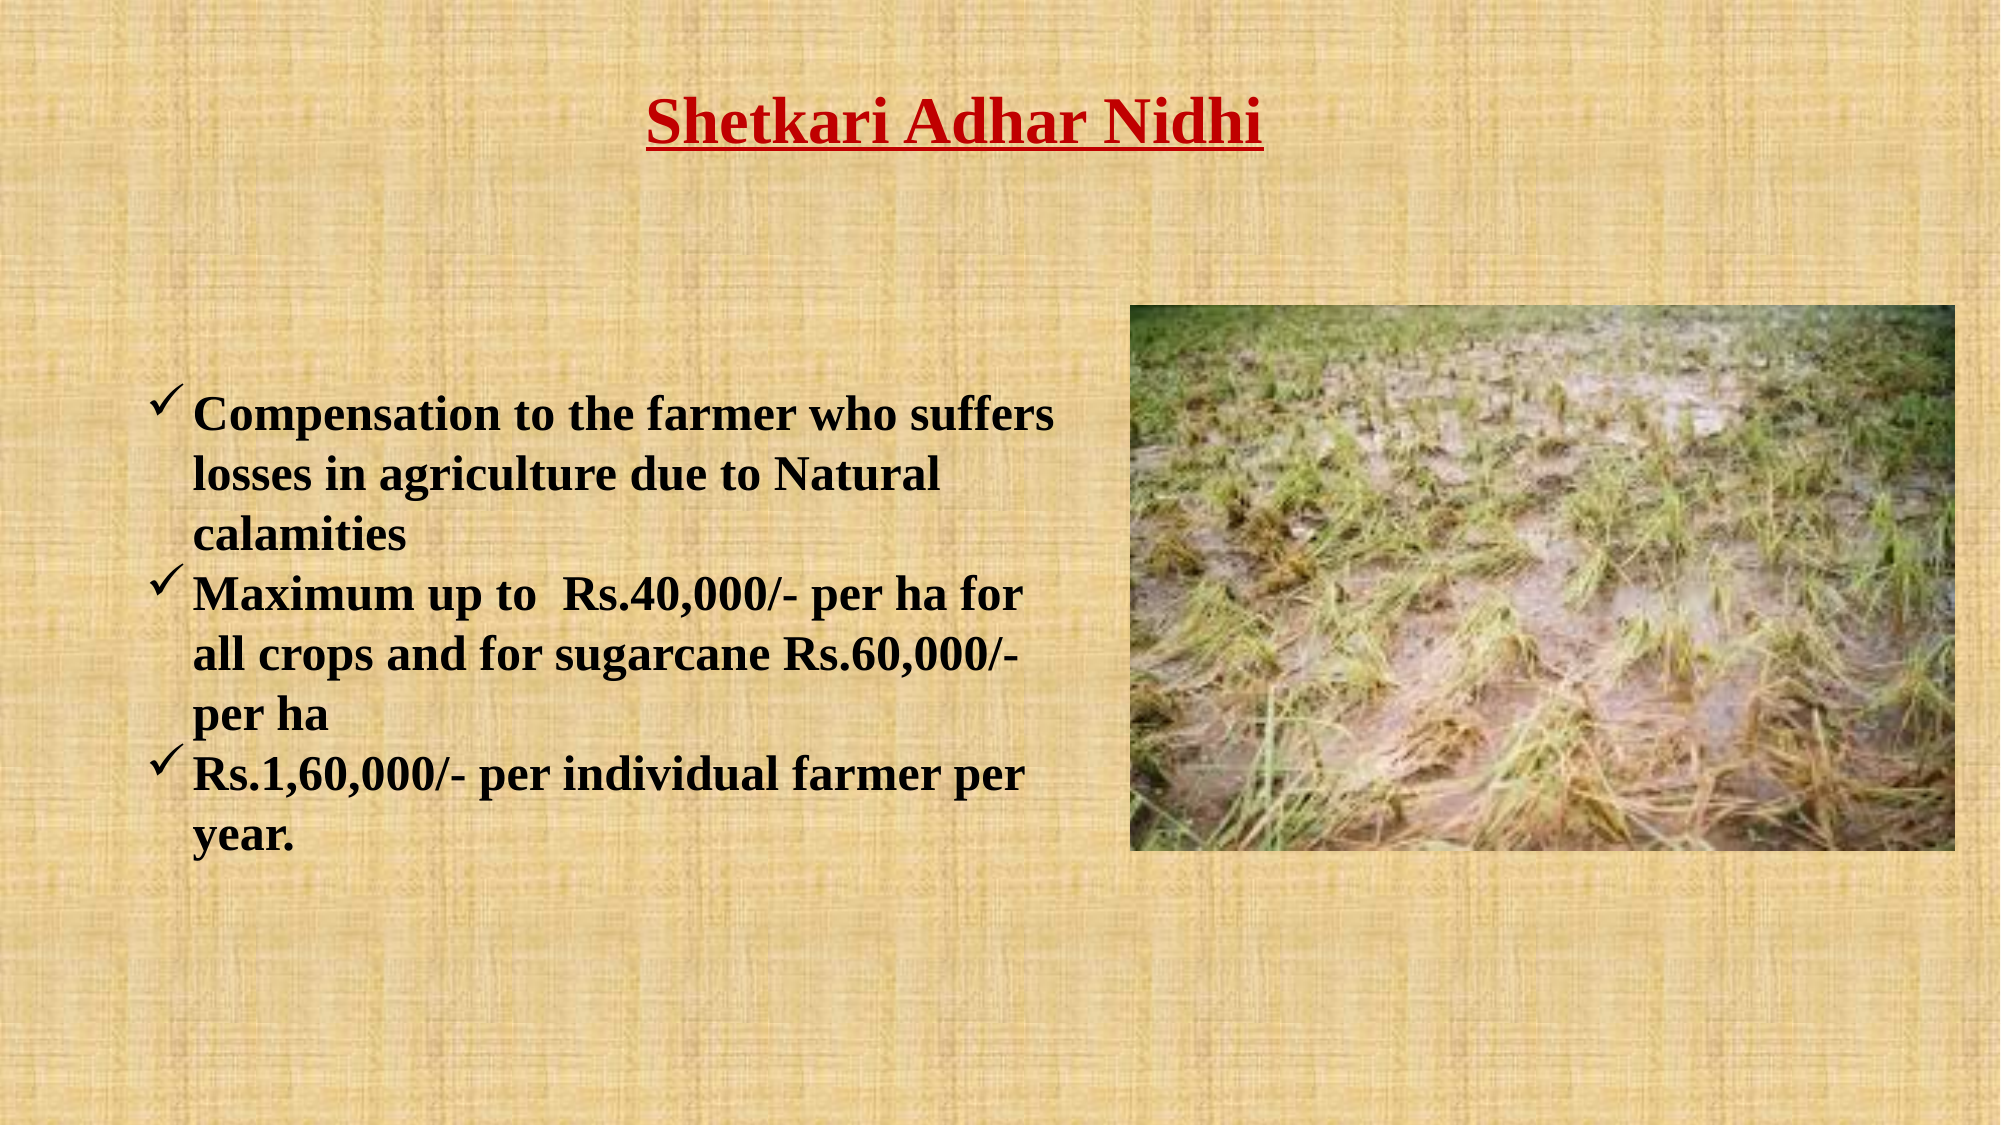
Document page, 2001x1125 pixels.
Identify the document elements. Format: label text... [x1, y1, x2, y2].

picture [0, 0, 2001, 1125]
text_box Compensation to the farmer who suffers losses in agriculture due to Natural calamities Maximum up to Rs.40,000/- per ha for all crops and for sugarcane Rs.60,000/- per ha Rs.1,60,000/- per individual farmer per year. [130, 373, 1088, 928]
text_box Shetkari Adhar Nidhi [630, 69, 1631, 164]
